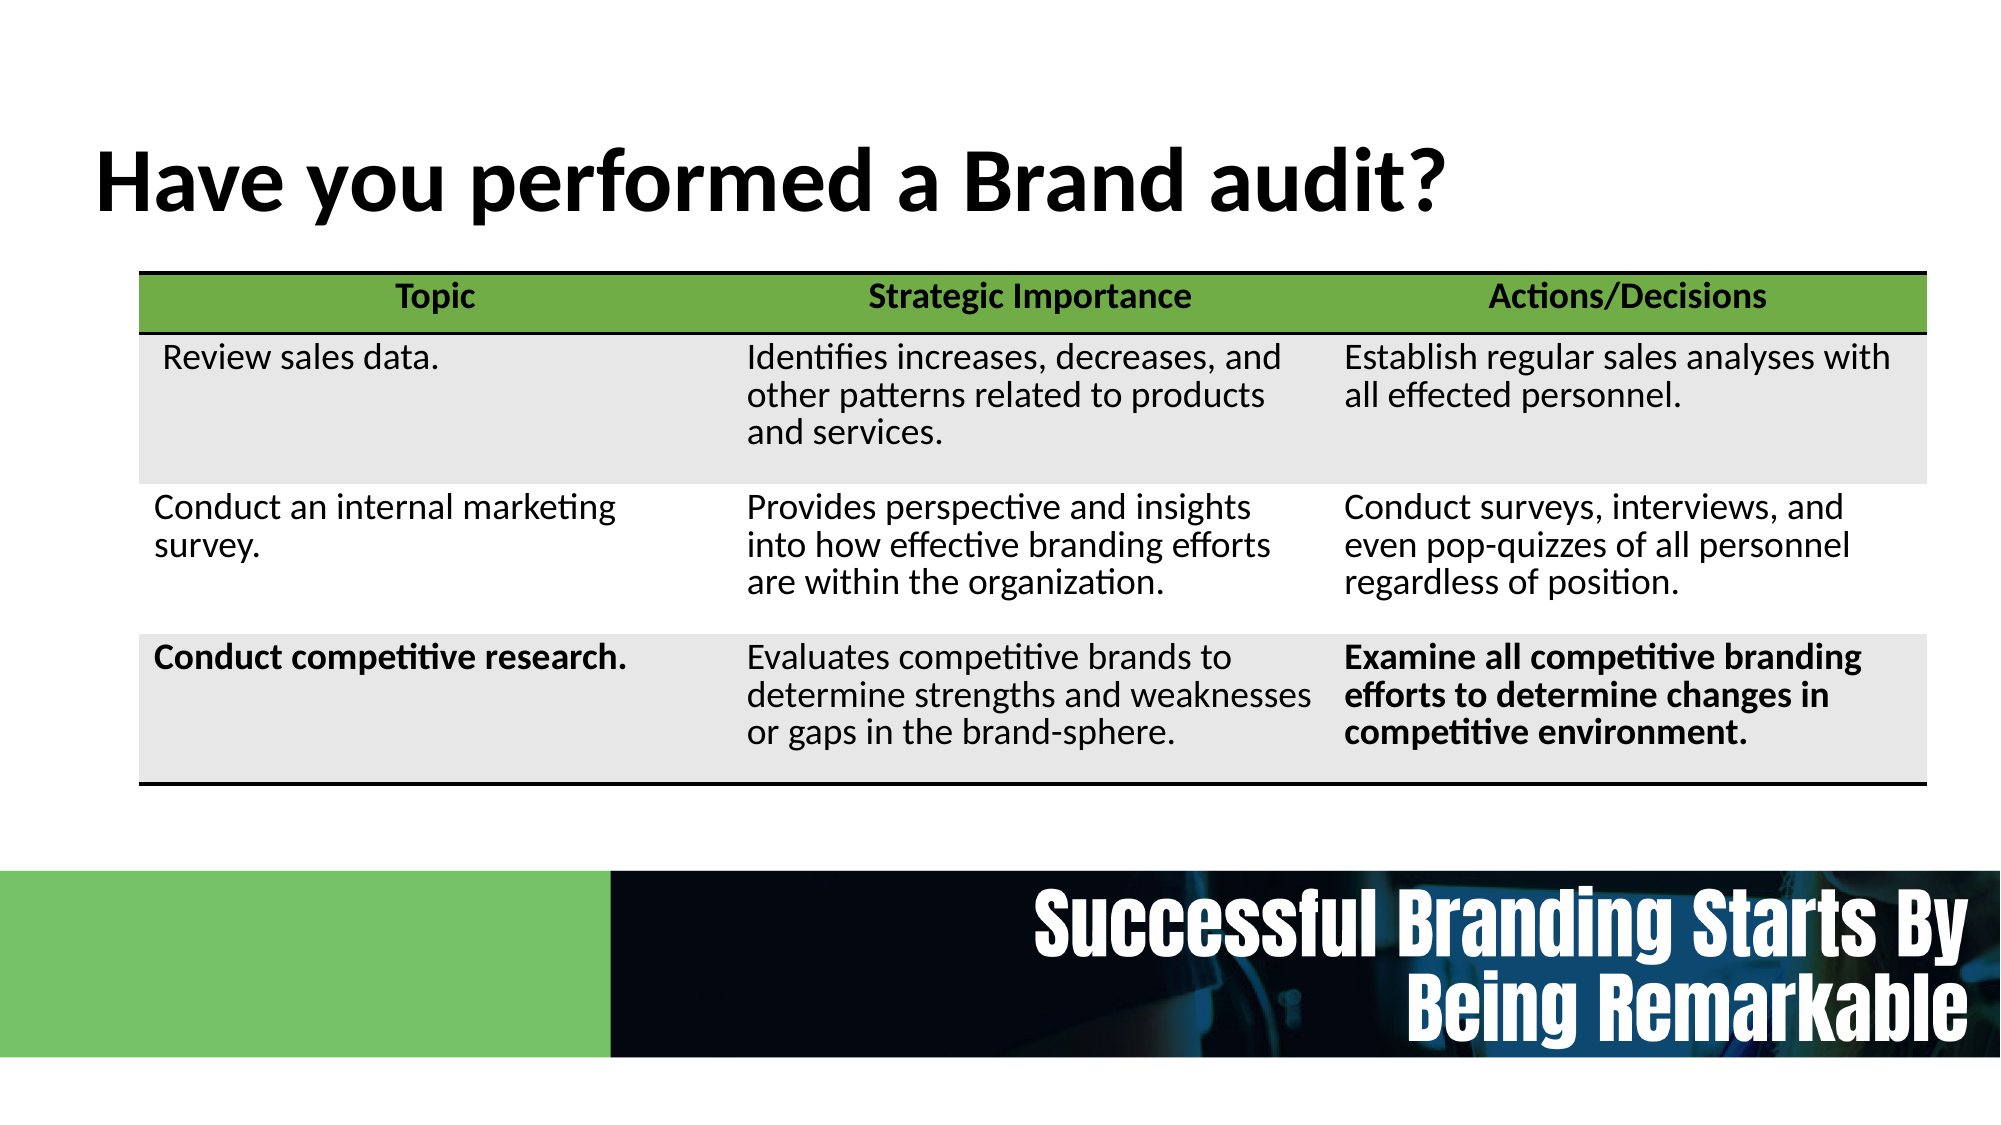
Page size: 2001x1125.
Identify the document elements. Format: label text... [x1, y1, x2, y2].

table_cell Conduct surveys, interviews, and even pop-quizzes of all personnel regardless of position. [1329, 484, 1927, 634]
table_header Topic [139, 275, 732, 332]
table_cell Establish regular sales analyses with all effected personnel. [1329, 335, 1927, 484]
table_cell Identifies increases, decreases, and other patterns related to products and services. [732, 335, 1329, 484]
table_header Strategic Importance [732, 275, 1329, 332]
picture [0, 796, 2000, 1125]
table_cell Conduct an internal marketing survey. [139, 484, 732, 634]
table_cell Conduct competitive research. [139, 634, 732, 782]
table_cell Review sales data. [139, 335, 732, 484]
table_header Actions/Decisions [1329, 275, 1927, 332]
table_cell Evaluates competitive brands to determine strengths and weaknesses or gaps in the brand-sphere. [732, 634, 1329, 782]
table_cell Provides perspective and insights into how effective branding efforts are within the organization. [732, 484, 1329, 634]
table_cell Examine all competitive branding efforts to determine changes in competitive environment. [1329, 634, 1927, 782]
text_box Have you performed a Brand audit? [80, 112, 1947, 237]
